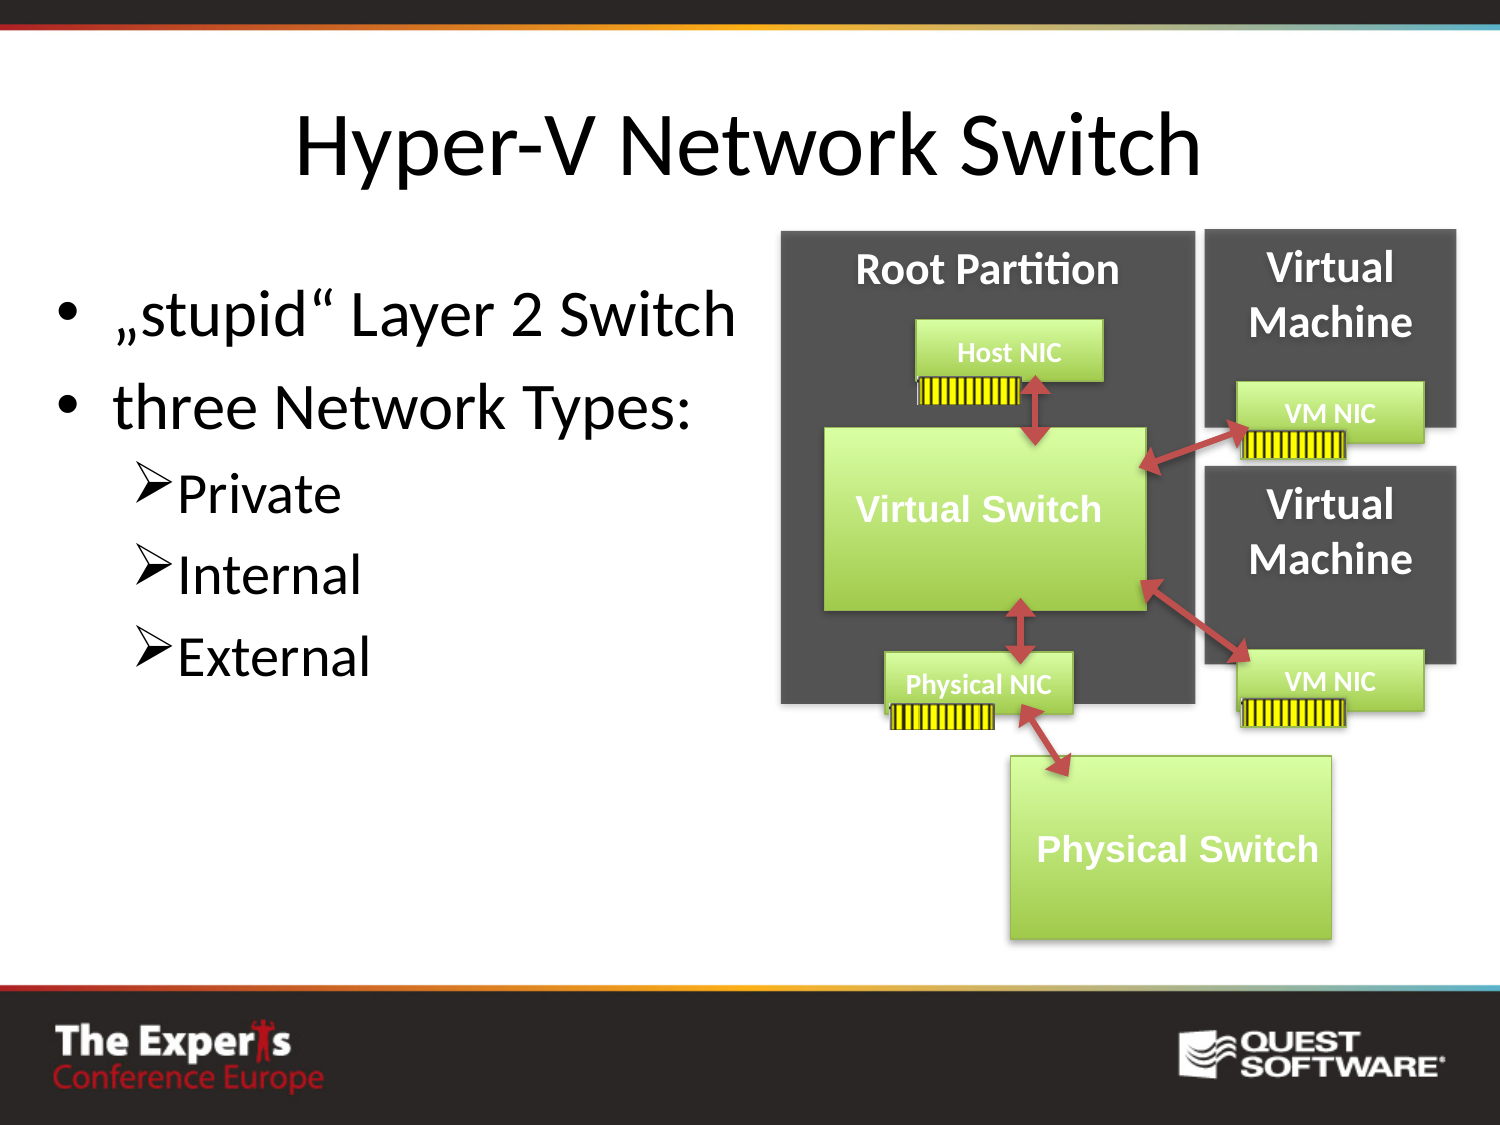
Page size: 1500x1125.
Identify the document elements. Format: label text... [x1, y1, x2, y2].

text_box Virtual Machine [1204, 228, 1457, 428]
text_box Physical Switch [1036, 824, 1321, 870]
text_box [884, 651, 1074, 730]
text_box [1138, 427, 1250, 468]
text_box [1236, 381, 1425, 459]
text_box Virtual Machine [1204, 465, 1457, 665]
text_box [915, 319, 1104, 405]
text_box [1021, 703, 1069, 778]
text_box Virtual Switch [855, 485, 1103, 531]
text_box [1010, 755, 1332, 940]
title Hyper-V Network Switch [75, 45, 1425, 233]
list „stupid“ Layer 2 Switch three Network Types: Private Internal External [41, 262, 773, 1005]
text_box [824, 427, 1147, 611]
picture [0, 0, 1500, 1125]
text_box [1139, 580, 1251, 662]
text_box Root Partition [780, 230, 1196, 705]
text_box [1236, 649, 1425, 727]
